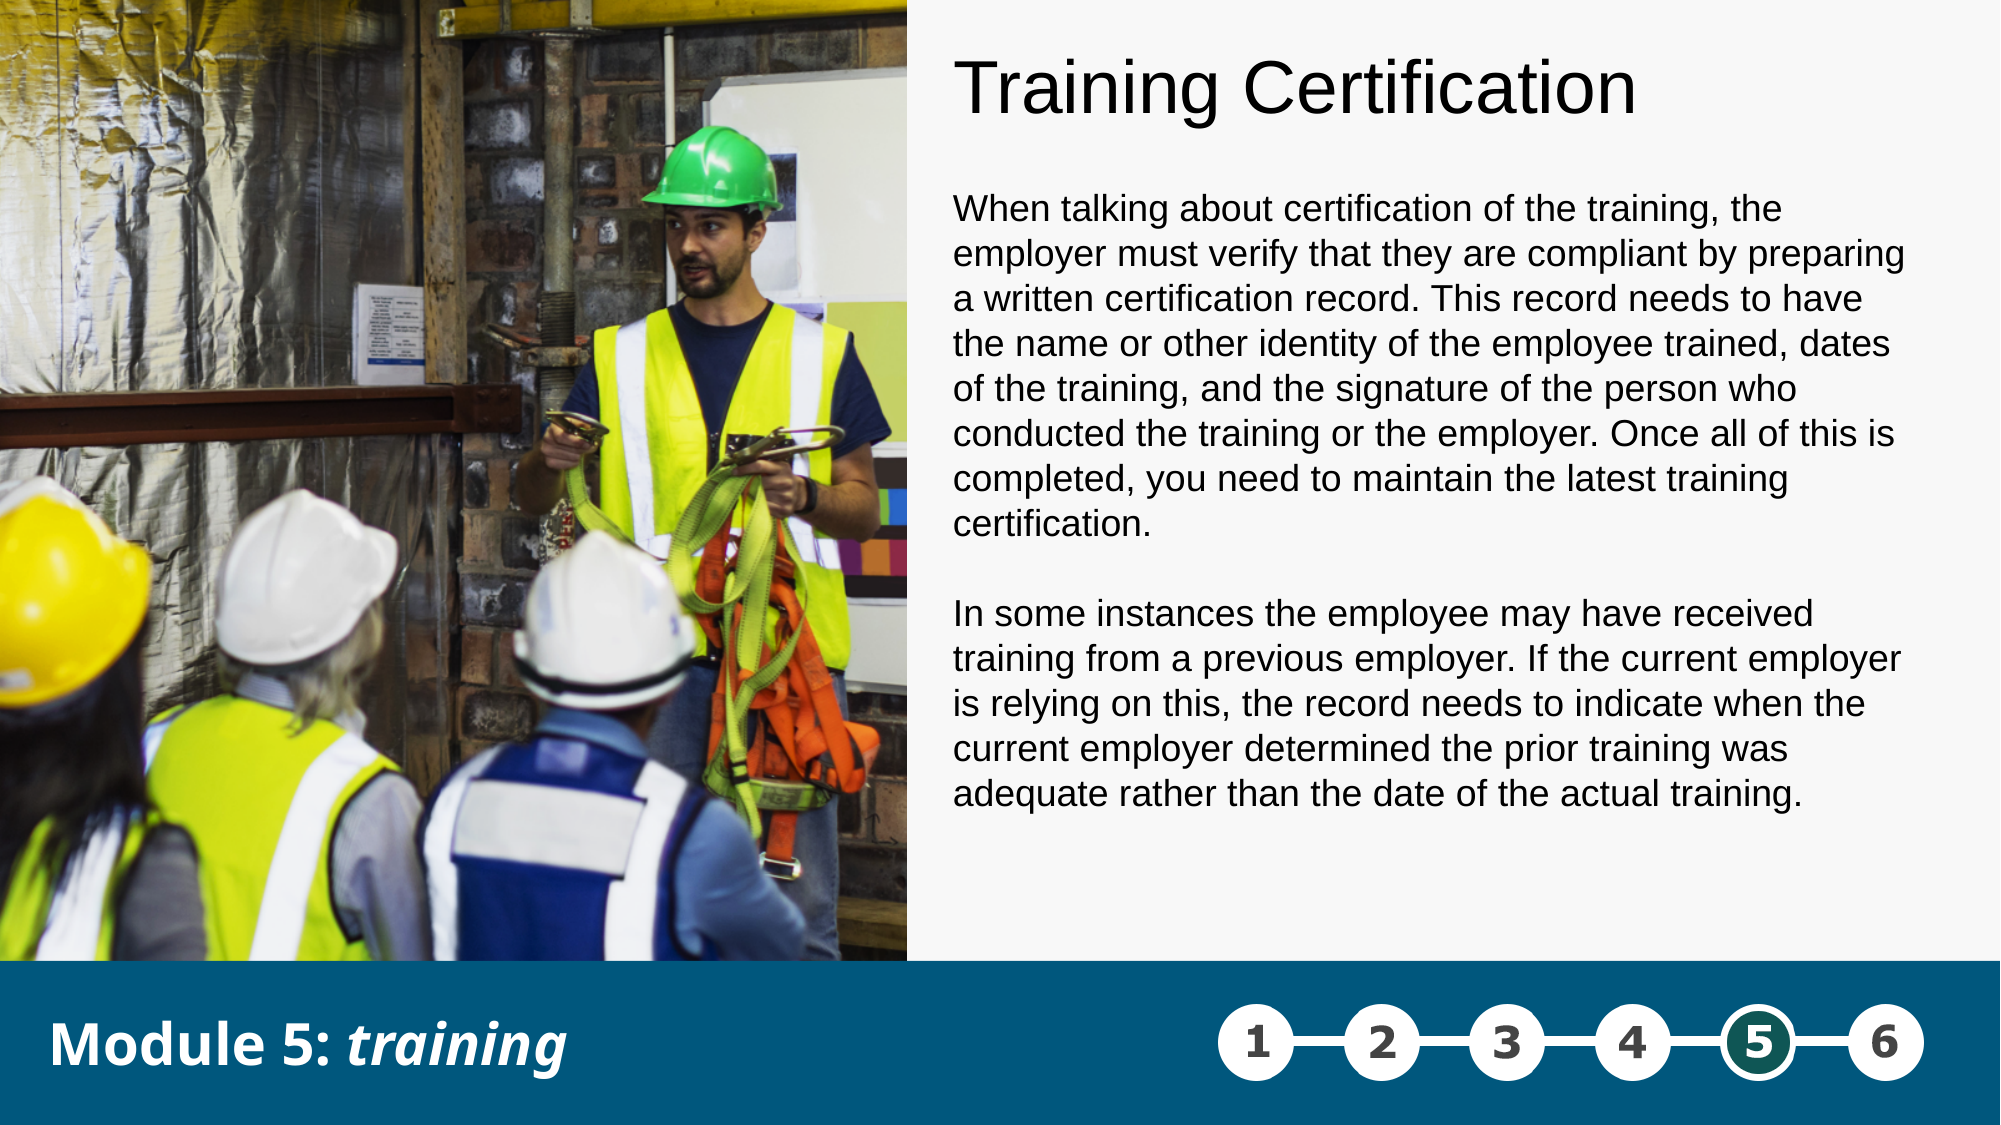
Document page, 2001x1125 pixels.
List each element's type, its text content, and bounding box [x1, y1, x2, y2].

picture [1219, 1005, 1923, 1080]
title Training Certification [938, 6, 1952, 173]
text_box When talking about certification of the training, the employer must verify that they are compliant by preparing a written certification record. This record needs to have the name or other identity of the employee trained, dates of the training, and the signature of the person who conducted the training or the employer. Once all of this is completed, you need to maintain the latest training certification. In some instances the employee may have received training from a previous employer. If the current employer is relying on this, the record needs to indicate when the current employer determined the prior training was adequate rather than the date of the actual training. [938, 176, 1935, 822]
text_box [0, 960, 2000, 1125]
picture [0, 0, 907, 960]
text_box Module 5: training [33, 999, 985, 1085]
